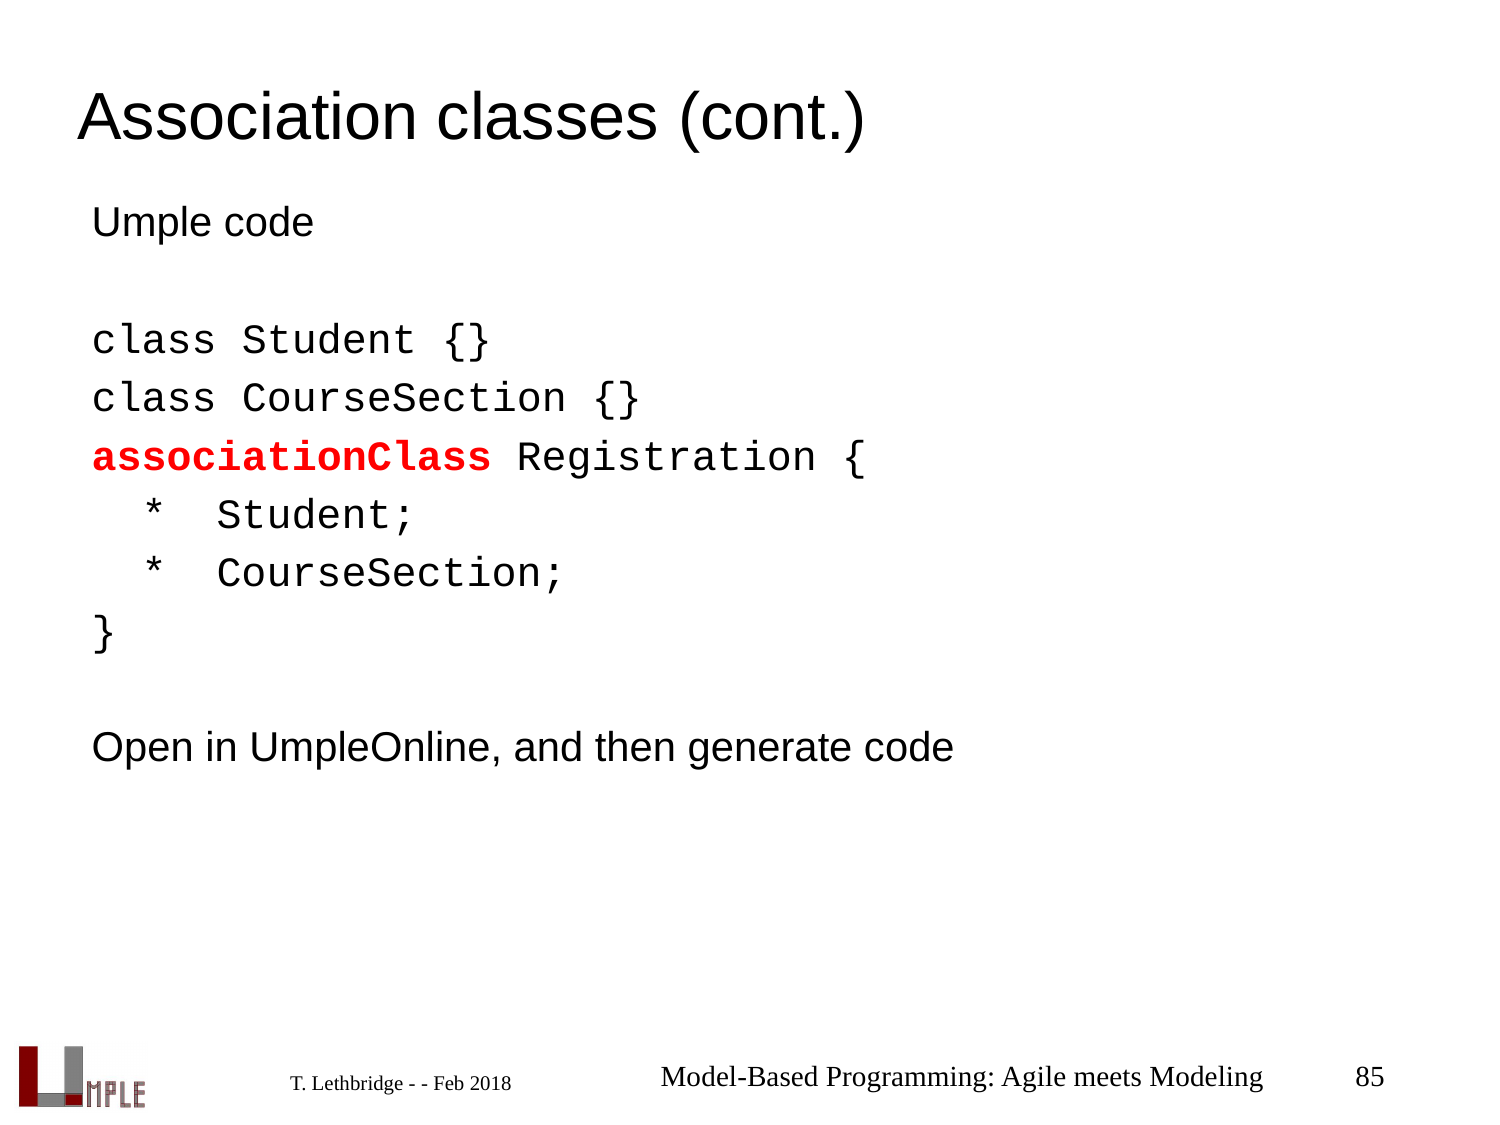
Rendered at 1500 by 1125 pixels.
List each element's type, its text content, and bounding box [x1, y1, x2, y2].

title Association classes (cont.) [62, 37, 1413, 188]
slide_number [275, 1062, 600, 1125]
picture [14, 1041, 148, 1113]
slide_number 85 [1325, 1050, 1400, 1125]
footer Model-Based Programming: Agile meets Modeling [624, 1050, 1300, 1125]
list Umple code class Student {} class CourseSection {} associationClass Registration { * Student; * CourseSection; } Open in UmpleOnline, and then generate code [76, 187, 1400, 1013]
